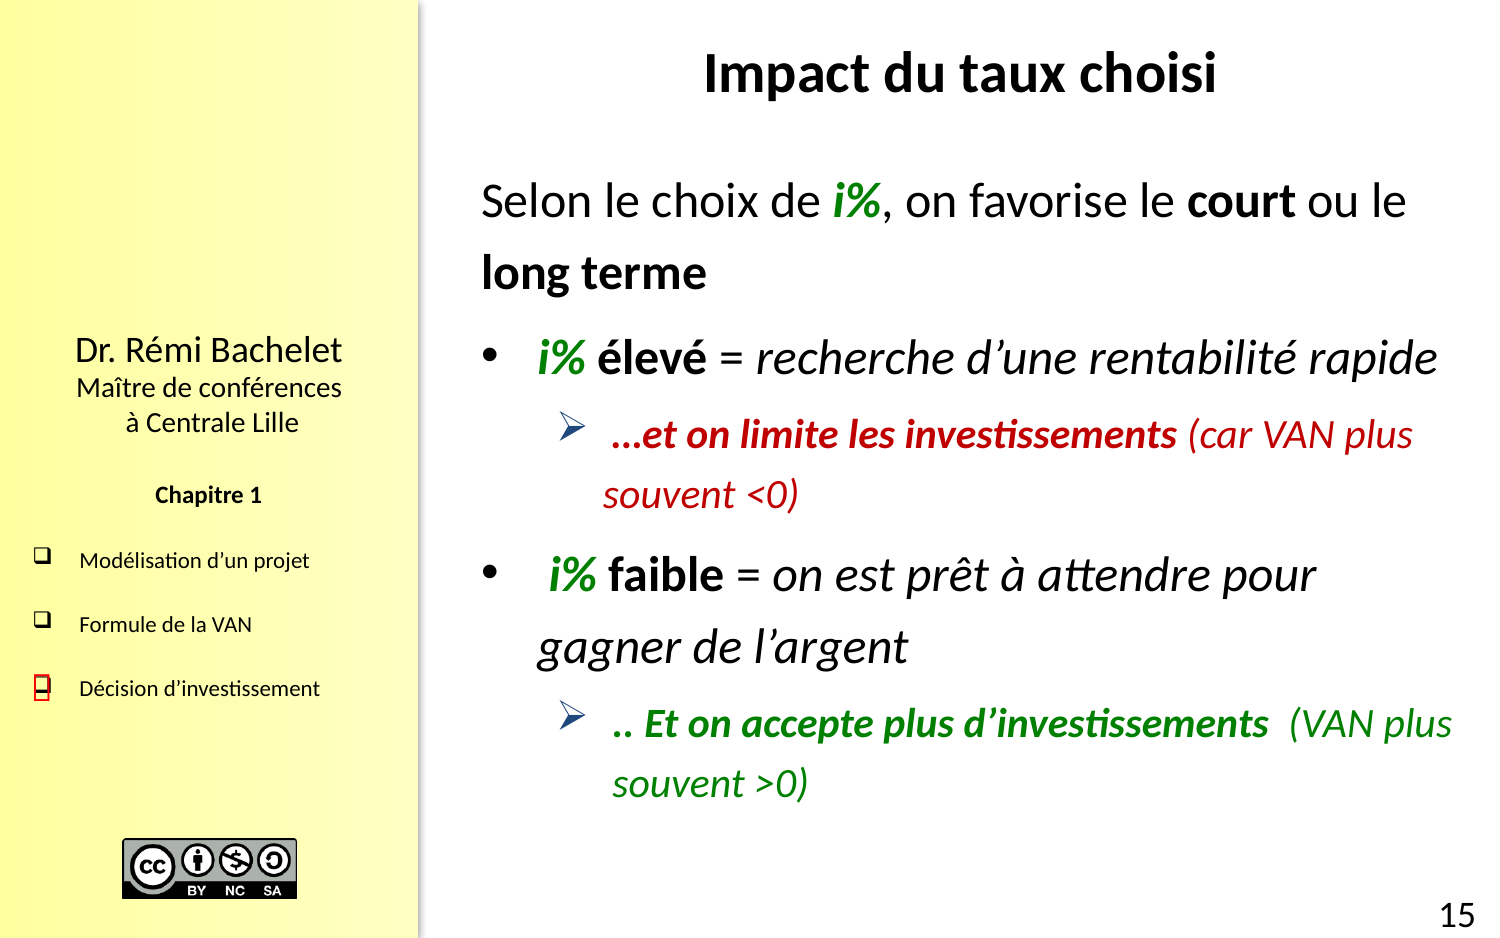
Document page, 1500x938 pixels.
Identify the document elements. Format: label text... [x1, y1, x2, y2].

title Impact du taux choisi [442, 22, 1479, 116]
slide_number 15 [1423, 882, 1500, 938]
text_box  [15, 656, 68, 717]
picture [122, 838, 297, 899]
list Selon le choix de i%, on favorise le court ou le long terme i% élevé = recherche d’une rentabilité rapide …et on limite les investissements (car VAN plus souvent <0) i% faible = on est prêt à attendre pour gagner de l’argent .. Et on accepte plus d’investissements (VAN plus souvent >0) [466, 149, 1479, 918]
